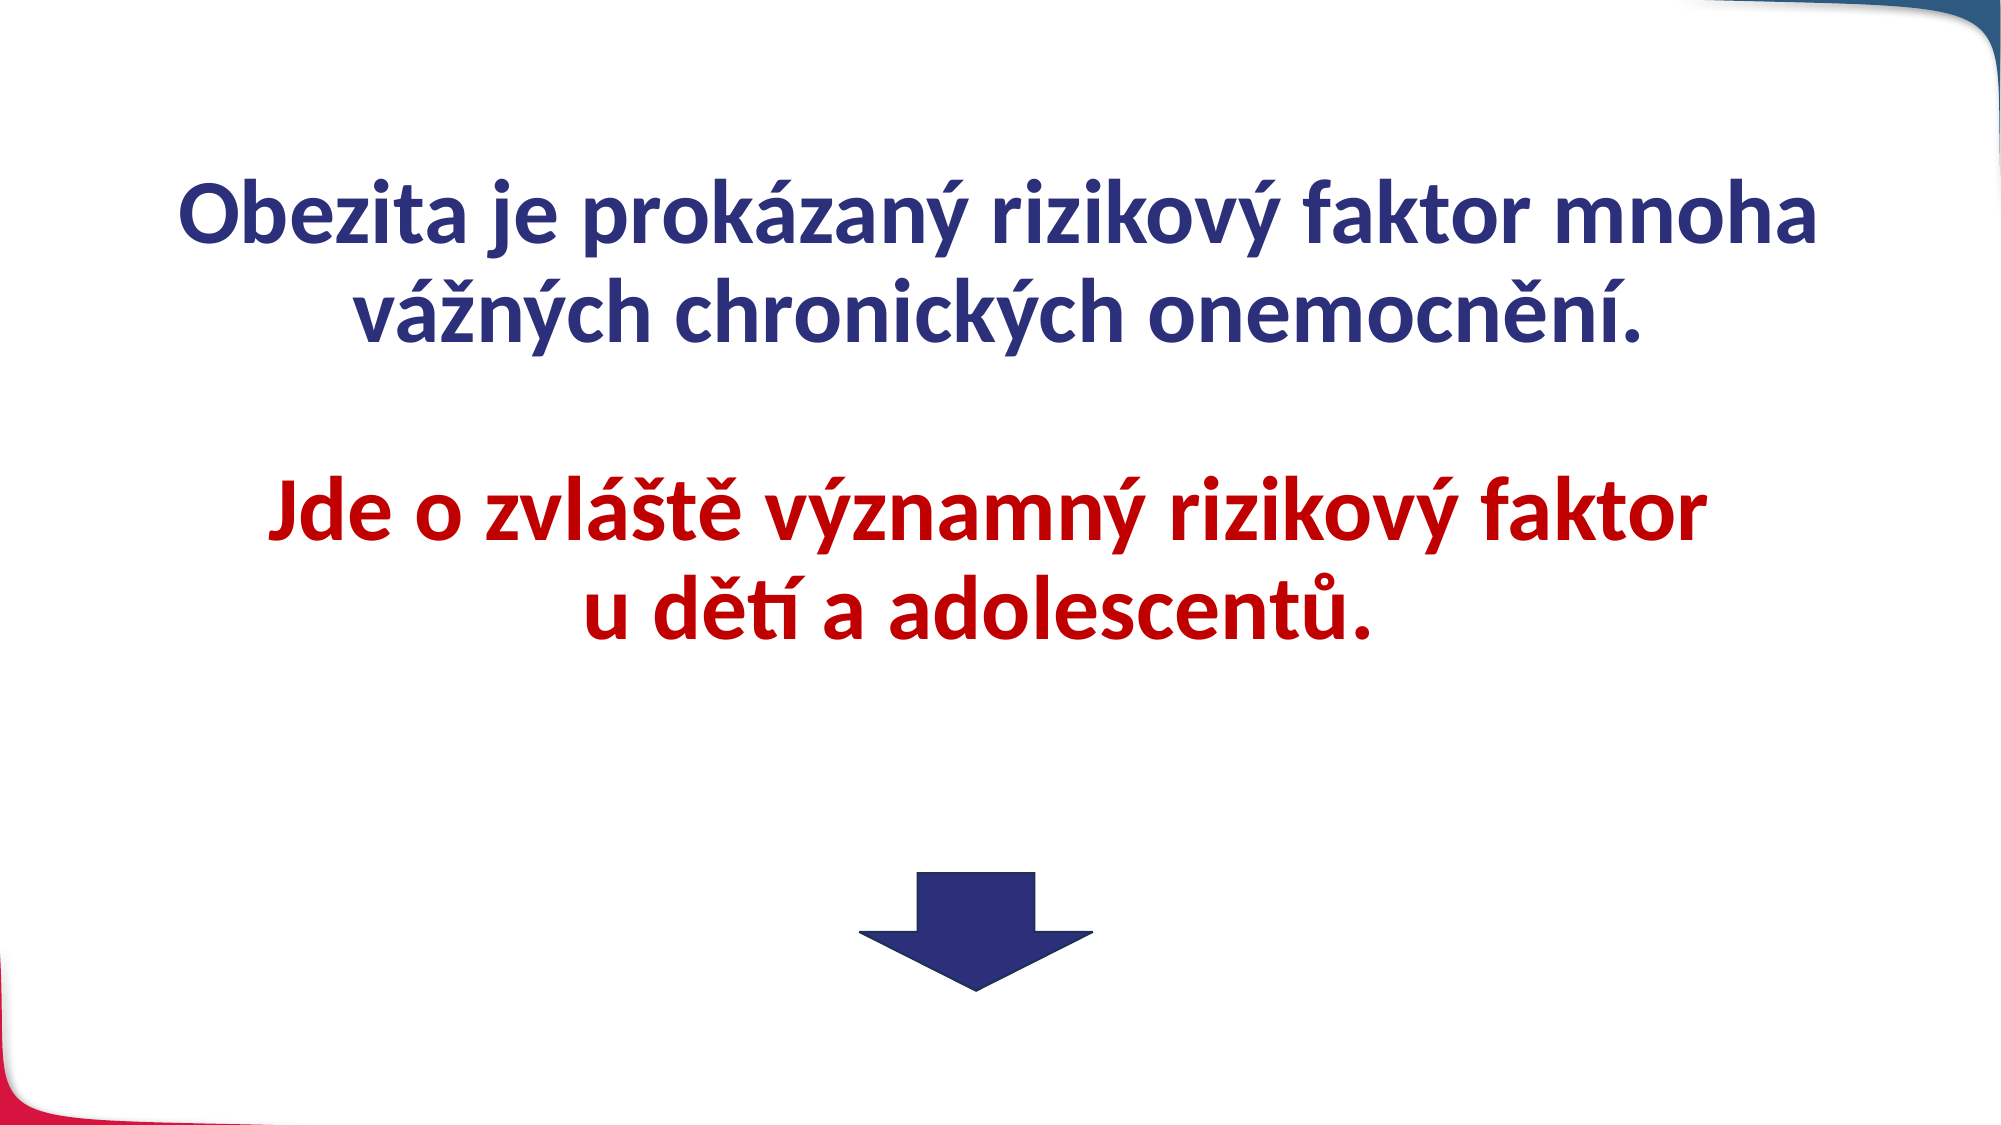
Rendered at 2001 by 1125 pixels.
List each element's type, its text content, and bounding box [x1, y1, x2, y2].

title Obezita je prokázaný rizikový faktor mnoha vážných chronických onemocnění. Jde o zvláště významný rizikový faktor u dětí a adolescentů. [54, 157, 1946, 870]
text_box [858, 872, 1094, 992]
